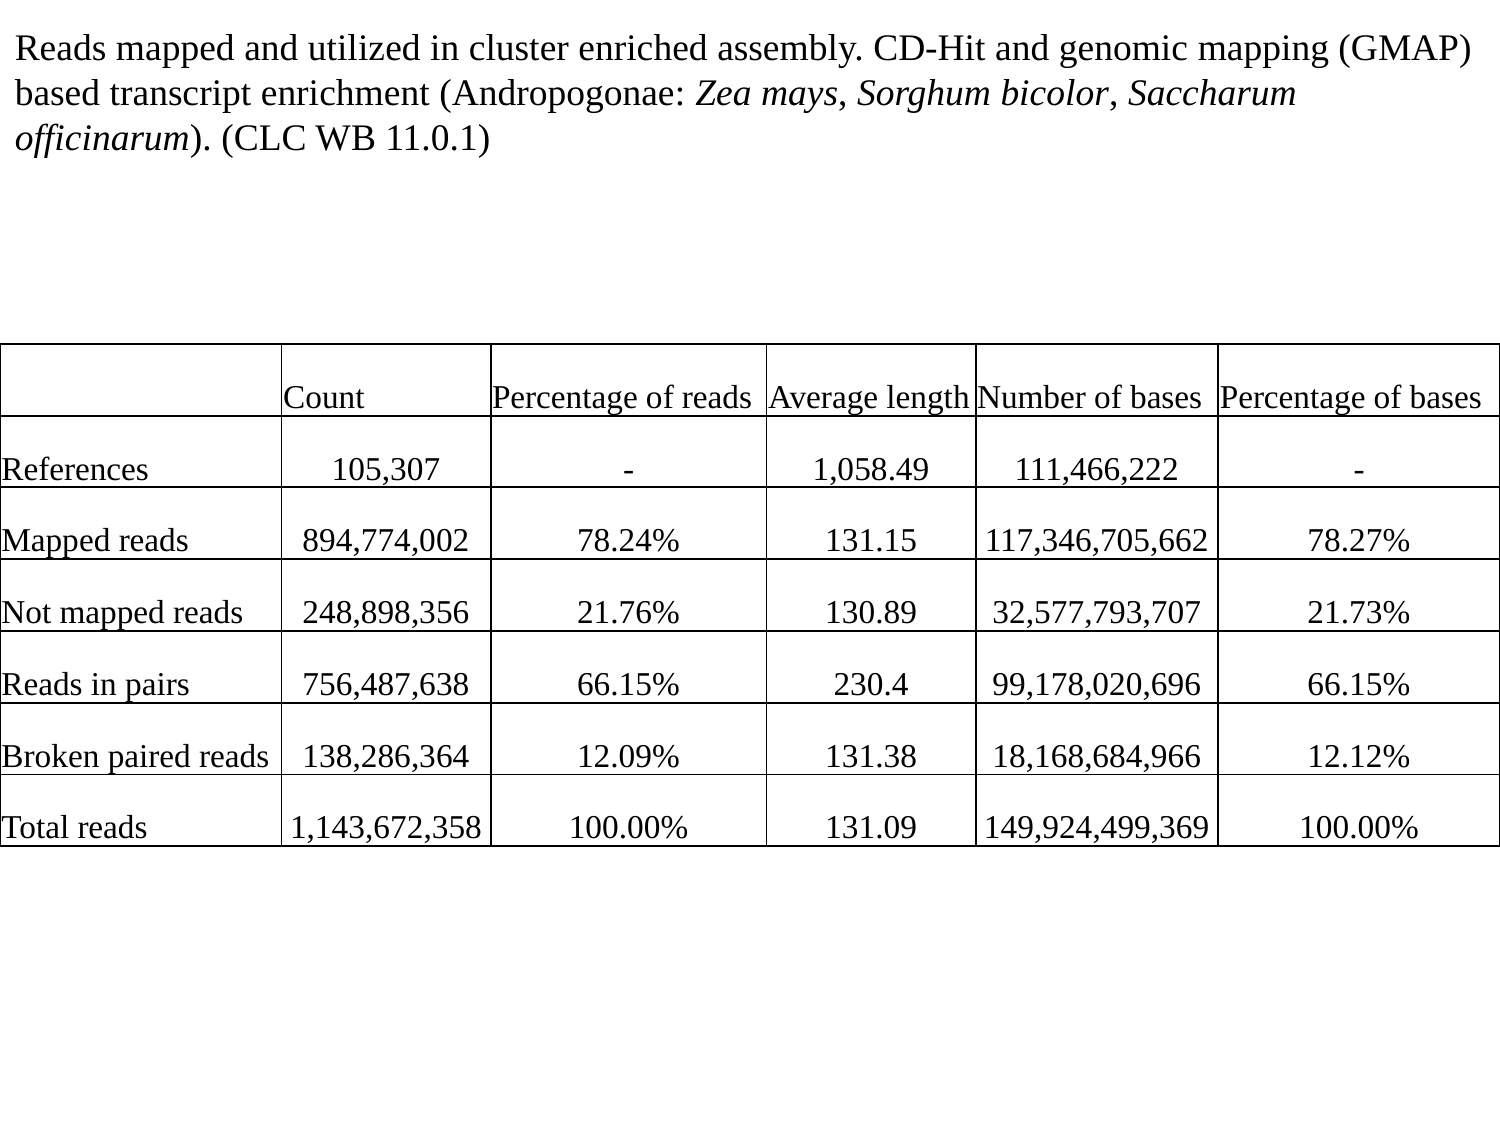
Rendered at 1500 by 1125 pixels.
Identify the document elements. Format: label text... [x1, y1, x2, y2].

table_cell Total reads [1, 775, 281, 845]
table_cell 1,058.49 [767, 417, 975, 486]
table_cell 100.00% [492, 775, 766, 845]
text_box Reads mapped and utilized in cluster enriched assembly. CD-Hit and genomic mapping (GMAP) based transcript enrichment (Andropogonae: Zea mays, Sorghum bicolor, Saccharum officinarum). (CLC WB 11.0.1) [0, 15, 1500, 211]
table_cell Broken paired reads [1, 704, 281, 774]
table_cell 32,577,793,707 [977, 560, 1217, 630]
table_header Count [282, 345, 490, 415]
table_cell 78.24% [492, 488, 766, 558]
table_cell 105,307 [282, 417, 490, 486]
table_cell - [492, 417, 766, 486]
table_cell 66.15% [492, 632, 766, 702]
table_header Percentage of bases [1219, 345, 1499, 415]
table_cell 894,774,002 [282, 488, 490, 558]
table_cell 21.73% [1219, 560, 1499, 630]
table_header Number of bases [977, 345, 1217, 415]
table_cell Reads in pairs [1, 632, 281, 702]
table_cell 99,178,020,696 [977, 632, 1217, 702]
table_cell 100.00% [1219, 775, 1499, 845]
table_cell 756,487,638 [282, 632, 490, 702]
table_cell References [1, 417, 281, 486]
table_cell 1,143,672,358 [282, 775, 490, 845]
table_cell - [1219, 417, 1499, 486]
table_cell 131.38 [767, 704, 975, 774]
table_cell 66.15% [1219, 632, 1499, 702]
table_cell 248,898,356 [282, 560, 490, 630]
table_cell 18,168,684,966 [977, 704, 1217, 774]
table_cell 12.12% [1219, 704, 1499, 774]
table_cell 130.89 [767, 560, 975, 630]
table_cell 131.09 [767, 775, 975, 845]
table_cell 138,286,364 [282, 704, 490, 774]
table_header Percentage of reads [492, 345, 766, 415]
table_header [1, 345, 281, 415]
table_cell 111,466,222 [977, 417, 1217, 486]
table_cell 12.09% [492, 704, 766, 774]
table_cell 21.76% [492, 560, 766, 630]
table_cell 230.4 [767, 632, 975, 702]
table_cell 78.27% [1219, 488, 1499, 558]
table_header Average length [767, 345, 975, 415]
table_cell 131.15 [767, 488, 975, 558]
table_cell Not mapped reads [1, 560, 281, 630]
table_cell 149,924,499,369 [977, 775, 1217, 845]
table_cell 117,346,705,662 [977, 488, 1217, 558]
table_cell Mapped reads [1, 488, 281, 558]
